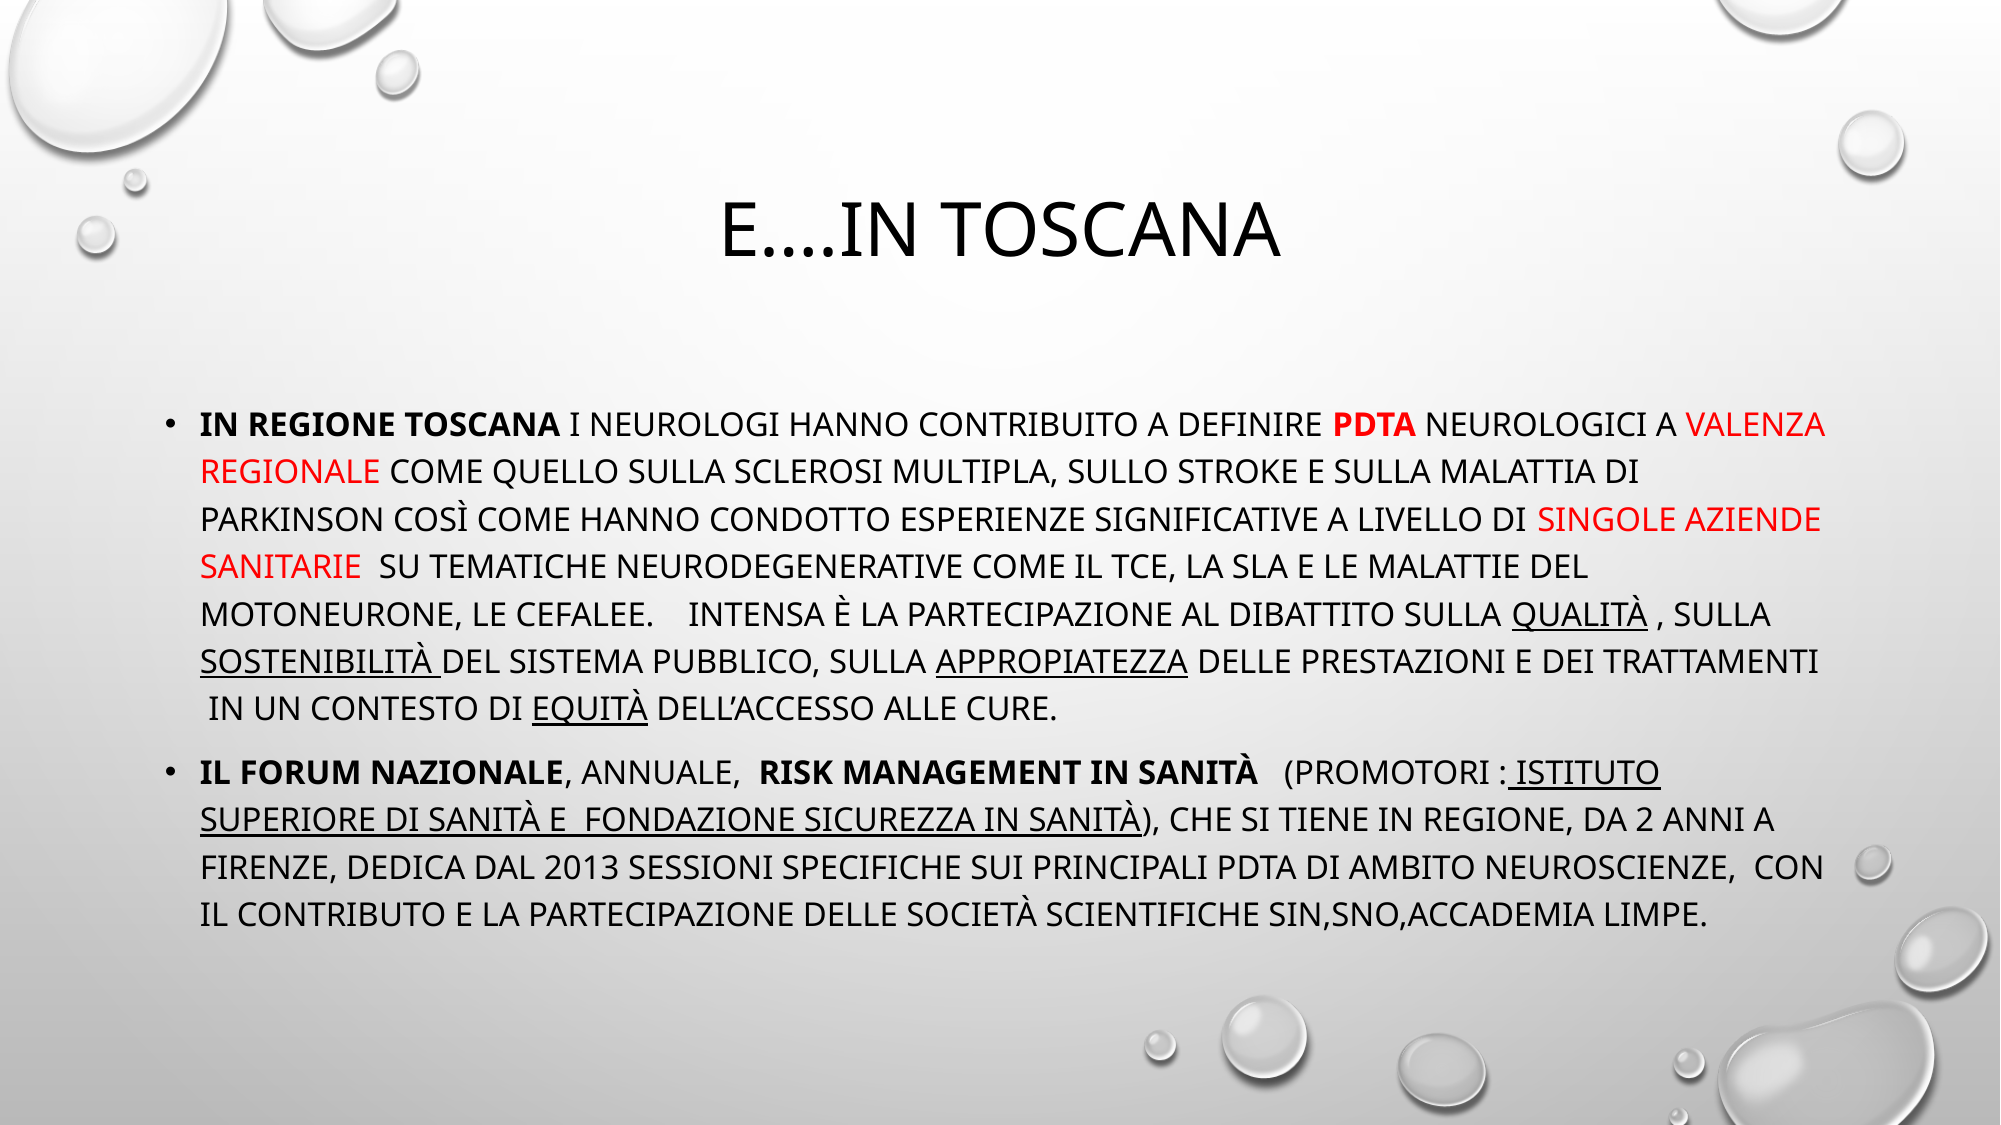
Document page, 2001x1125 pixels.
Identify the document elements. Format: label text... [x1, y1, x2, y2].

title E….in Toscana [149, 101, 1851, 364]
picture [0, 0, 2000, 1125]
list In regione toscana i neurologi hanno contribuito a definire PDTA neurologici a valenza regionale come quello sulla sclerosi multipla, sullo stroke e sulla malattia di Parkinson così come hanno condotto esperienze significative a livello di singole Aziende sanitarie su tematiche neurodegenerative come il TCE, la SLA e le malattie del motoneurone, le cefalee. intensa è la partecipazione al dibattito sulla qualità , sulla sostenibilità del sistema pubblico, sulla appropiatezza delle prestazioni e dei trattamenti in un contesto di equità dell’accesso alle cure. Il Forum nazionale, annuale, Risk Management in sanità (promotori : Istituto Superiore di sanità e fondazione sicurezza in sanità), che si tiene in Regione, da 2 anni a firenze, dedica dal 2013 sessioni specifiche sui principali PDTA di ambito neuroscienze, con il contributo e la partecipazione delle società scientifiche SIN,SNO,Accademia limpe. [149, 388, 1850, 950]
